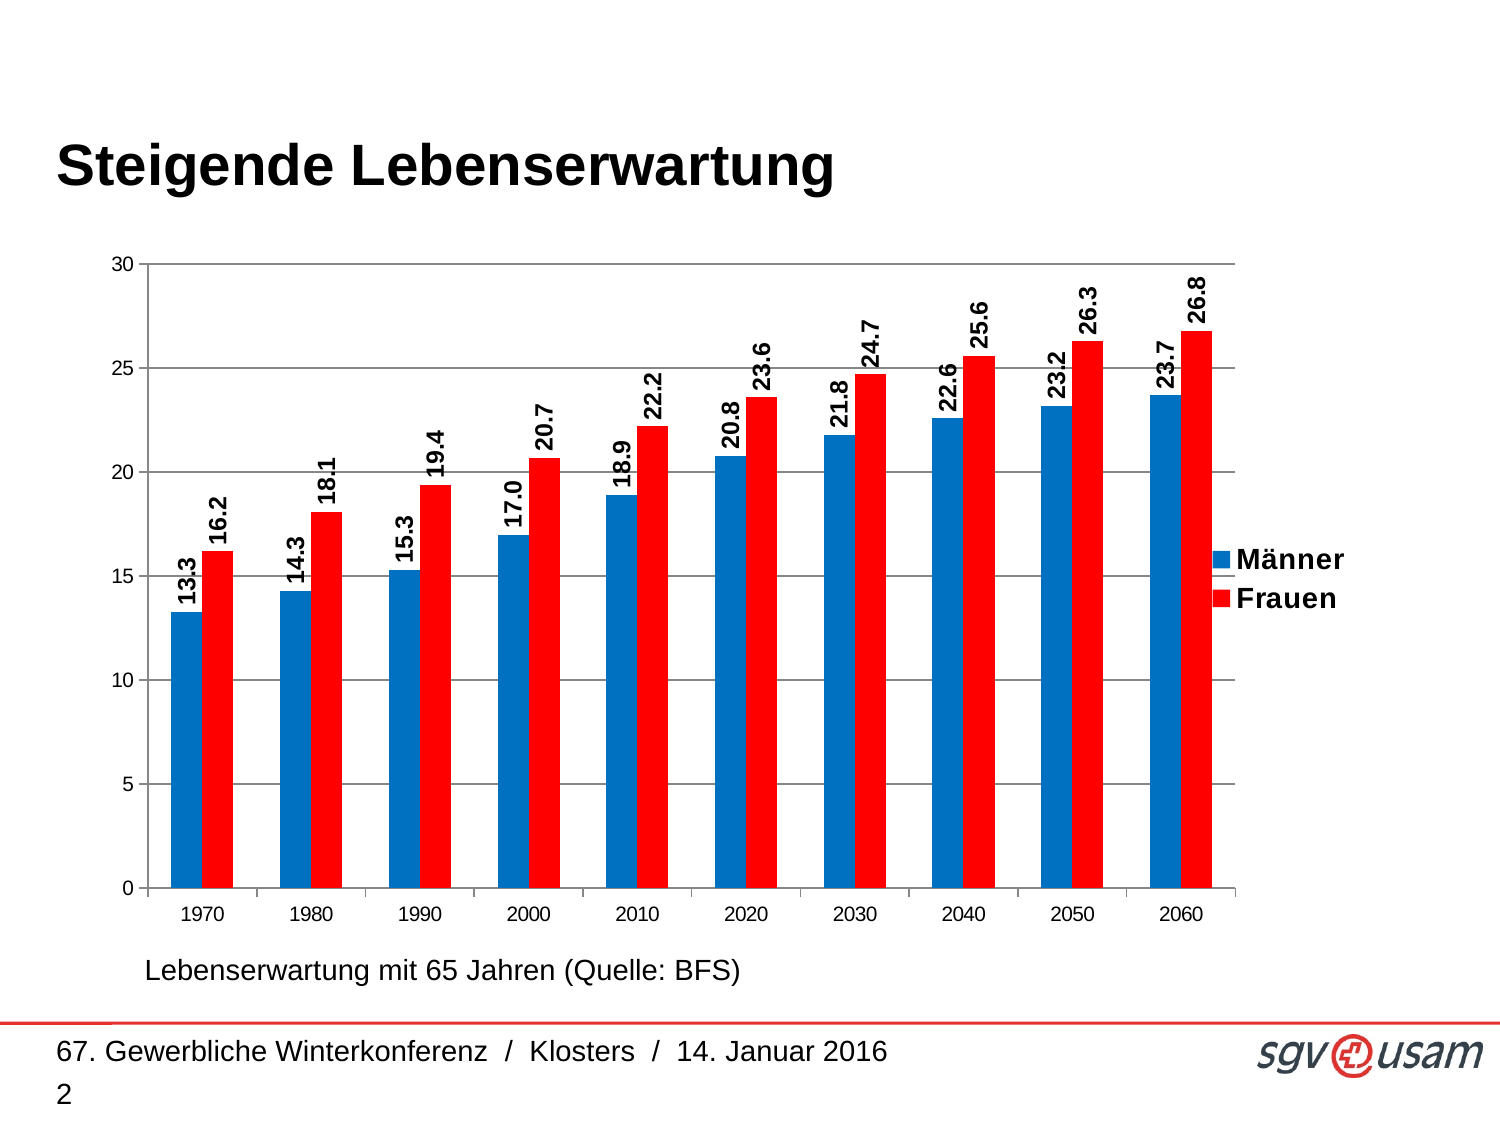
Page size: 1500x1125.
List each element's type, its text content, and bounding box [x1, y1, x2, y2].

text_box Lebenserwartung mit 65 Jahren (Quelle: BFS) [129, 943, 1063, 994]
text_box [41, 934, 656, 988]
chart [43, 230, 1367, 928]
picture [1257, 1034, 1483, 1078]
title Steigende Lebenserwartung [41, 116, 1459, 209]
